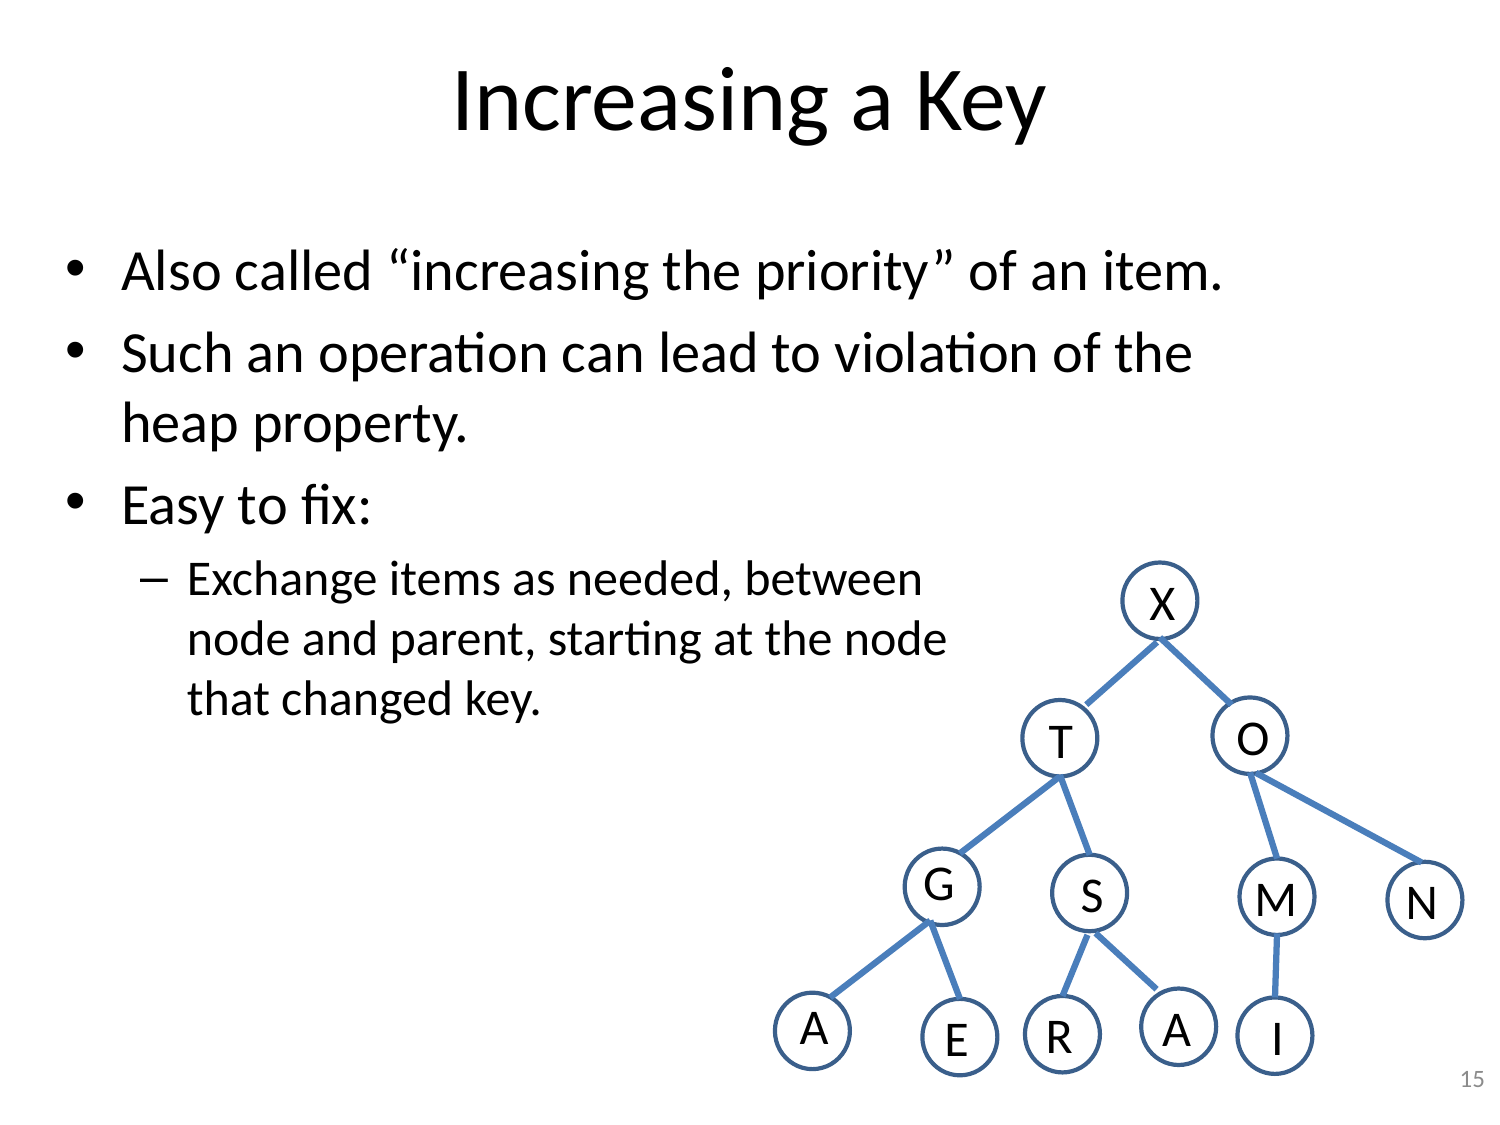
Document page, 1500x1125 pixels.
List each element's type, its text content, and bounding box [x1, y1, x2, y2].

list Also called “increasing the priority” of an item. Such an operation can lead to violation of the heap property. Easy to fix: Exchange items as needed, between node and parent, starting at the node that changed key. [50, 224, 1288, 1050]
title Increasing a Key [75, 12, 1425, 175]
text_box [774, 562, 1463, 1076]
slide_number 15 [1150, 1047, 1500, 1108]
